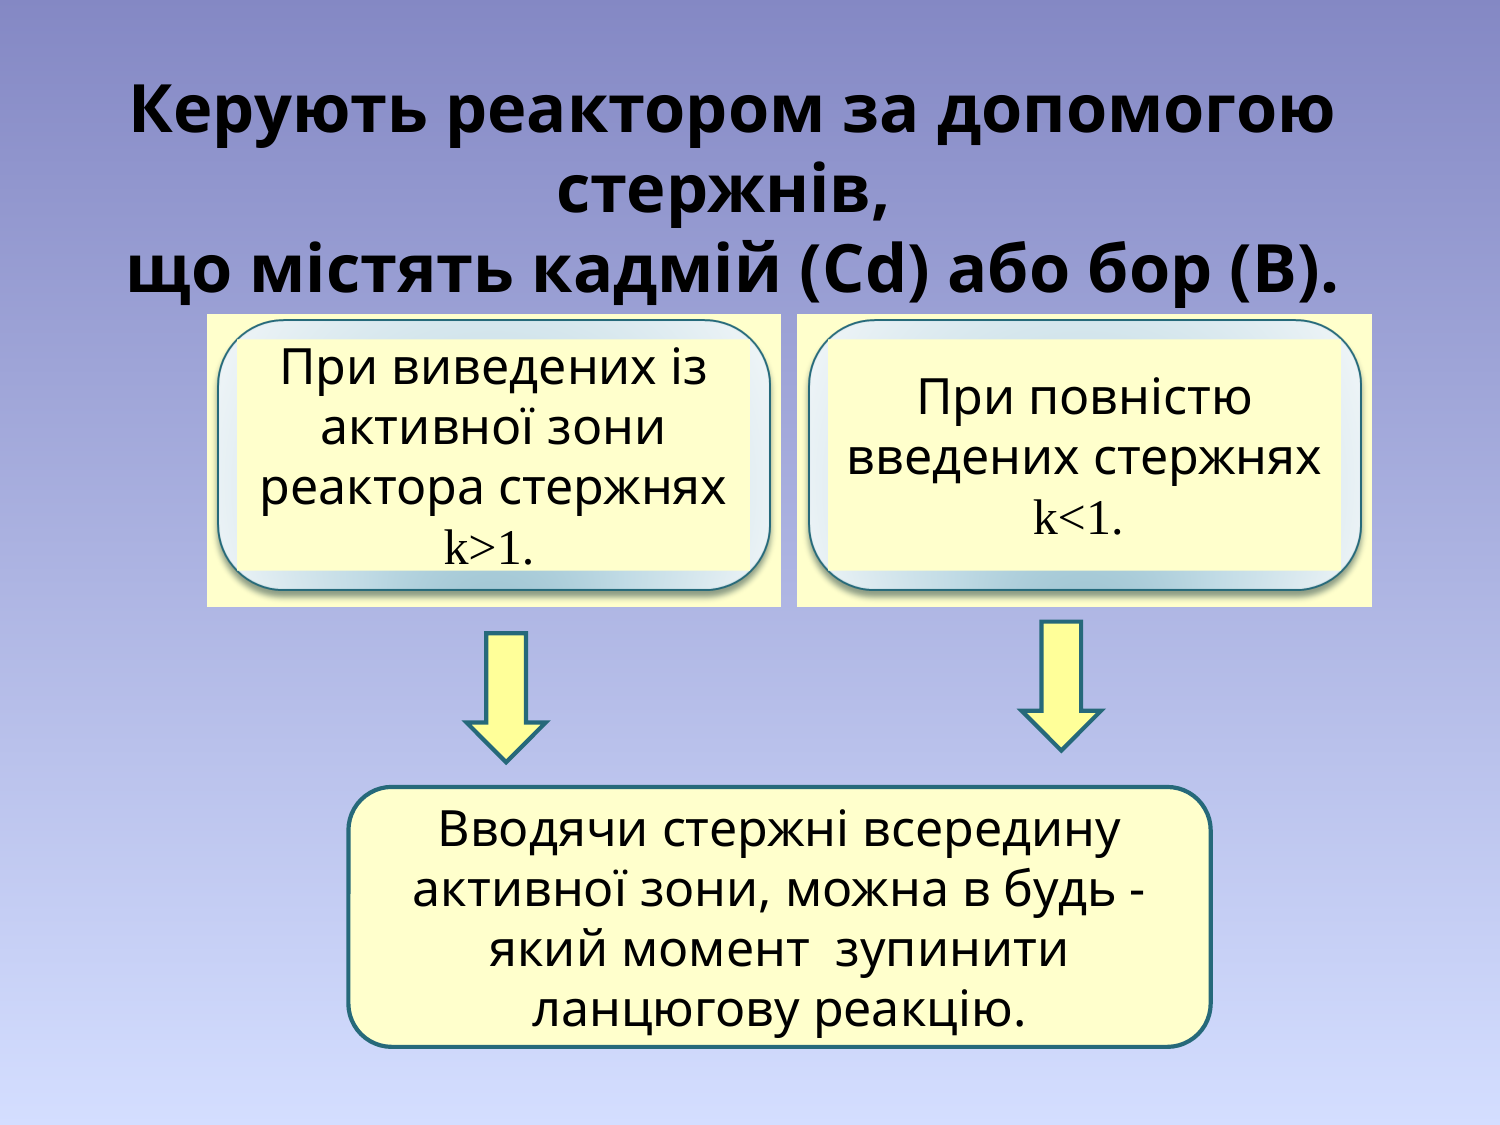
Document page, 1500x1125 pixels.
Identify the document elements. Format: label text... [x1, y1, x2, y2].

text_box Керують реактором за допомогою стержнів, що містять кадмій (Cd) або бор (B). [0, 58, 1465, 314]
text_box Вводячи стержні всередину активної зони, можна в будь - який момент зупинити ланцюгову реакцію. [348, 786, 1211, 1047]
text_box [206, 314, 782, 608]
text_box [796, 314, 1373, 608]
text_box [466, 633, 546, 763]
text_box [1021, 621, 1102, 751]
